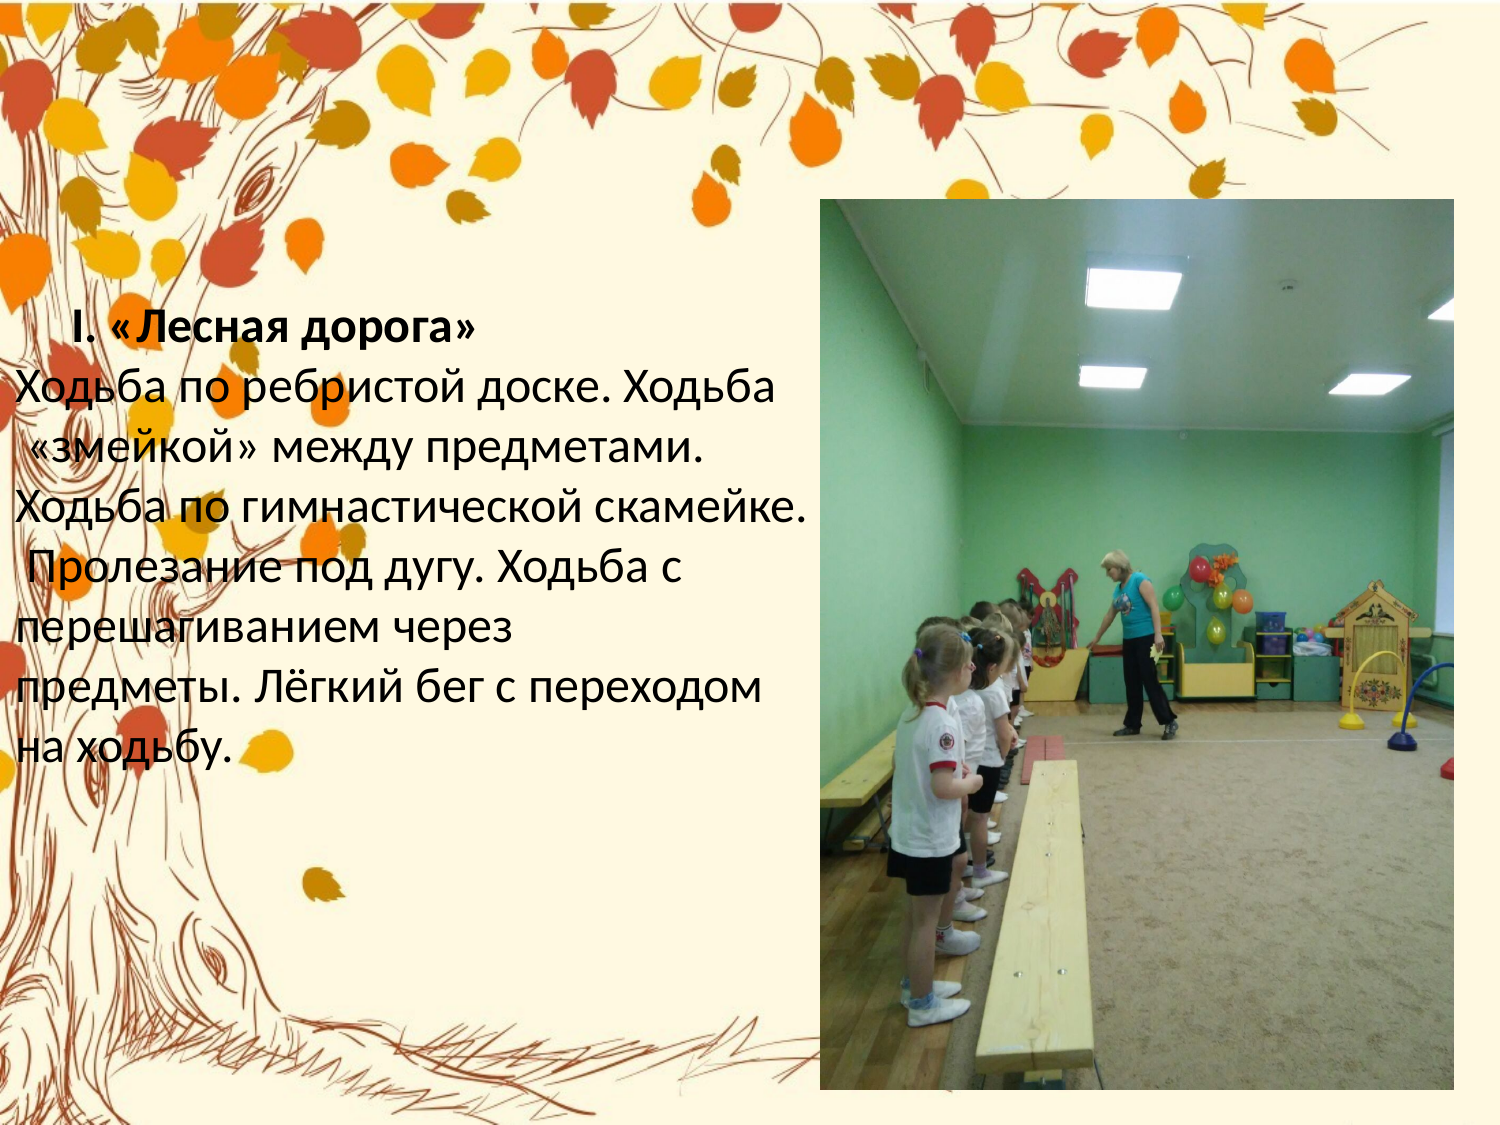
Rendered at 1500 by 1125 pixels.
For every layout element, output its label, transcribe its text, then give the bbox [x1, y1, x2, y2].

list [820, 198, 1454, 1091]
title I. «Лесная дорога» Ходьба по ребристой доске. Ходьба «змейкой» между предметами. Ходьба по гимнастической скамейке. Пролезание под дугу. Ходьба с перешагиванием через предметы. Лёгкий бег с переходом на ходьбу. [0, 0, 1500, 1125]
